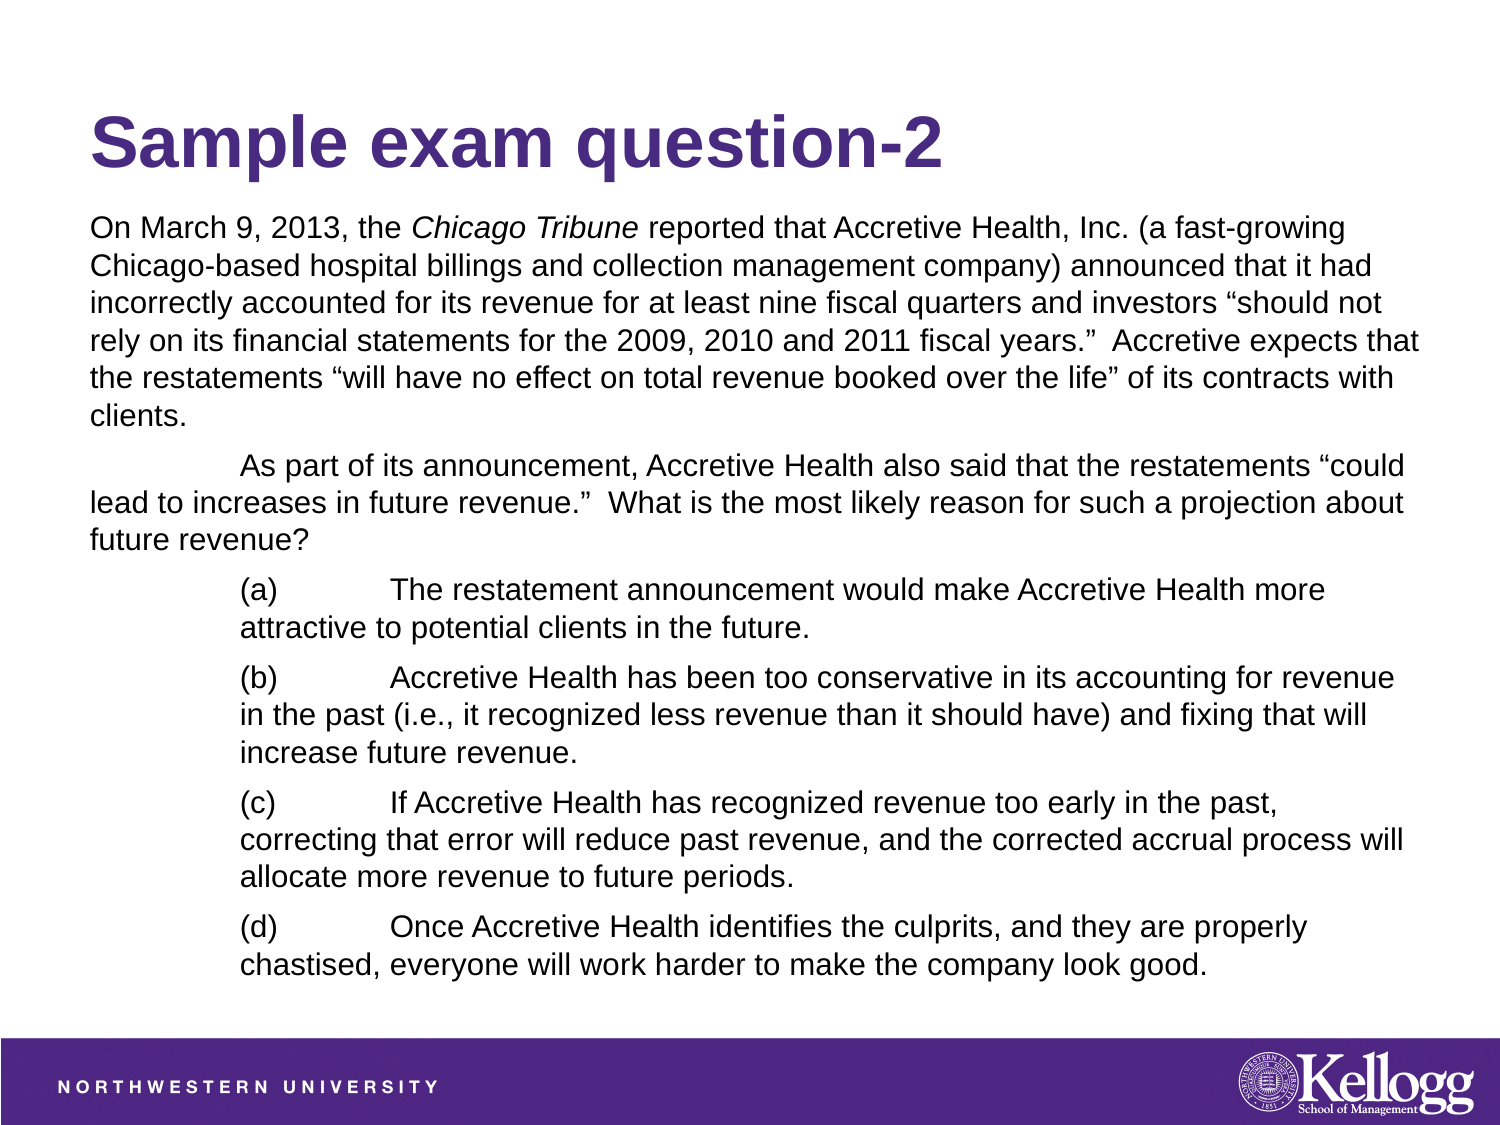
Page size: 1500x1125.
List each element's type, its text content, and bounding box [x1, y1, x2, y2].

text_box On March 9, 2013, the Chicago Tribune reported that Accretive Health, Inc. (a fast-growing Chicago-based hospital billings and collection management company) announced that it had incorrectly accounted for its revenue for at least nine fiscal quarters and investors “should not rely on its financial statements for the 2009, 2010 and 2011 fiscal years.” Accretive expects that the restatements “will have no effect on total revenue booked over the life” of its contracts with clients. As part of its announcement, Accretive Health also said that the restatements “could lead to increases in future revenue.” What is the most likely reason for such a projection about future revenue? (a) The restatement announcement would make Accretive Health more attractive to potential clients in the future. (b) Accretive Health has been too conservative in its accounting for revenue in the past (i.e., it recognized less revenue than it should have) and fixing that will increase future revenue. (c) If Accretive Health has recognized revenue too early in the past, correcting that error will reduce past revenue, and the corrected accrual process will allocate more revenue to future periods. (d) Once Accretive Health identifies the culprits, and they are properly chastised, everyone will work harder to make the company look good. [75, 200, 1440, 989]
title Sample exam question-2 [75, 45, 1425, 200]
picture [1, 1037, 1500, 1125]
